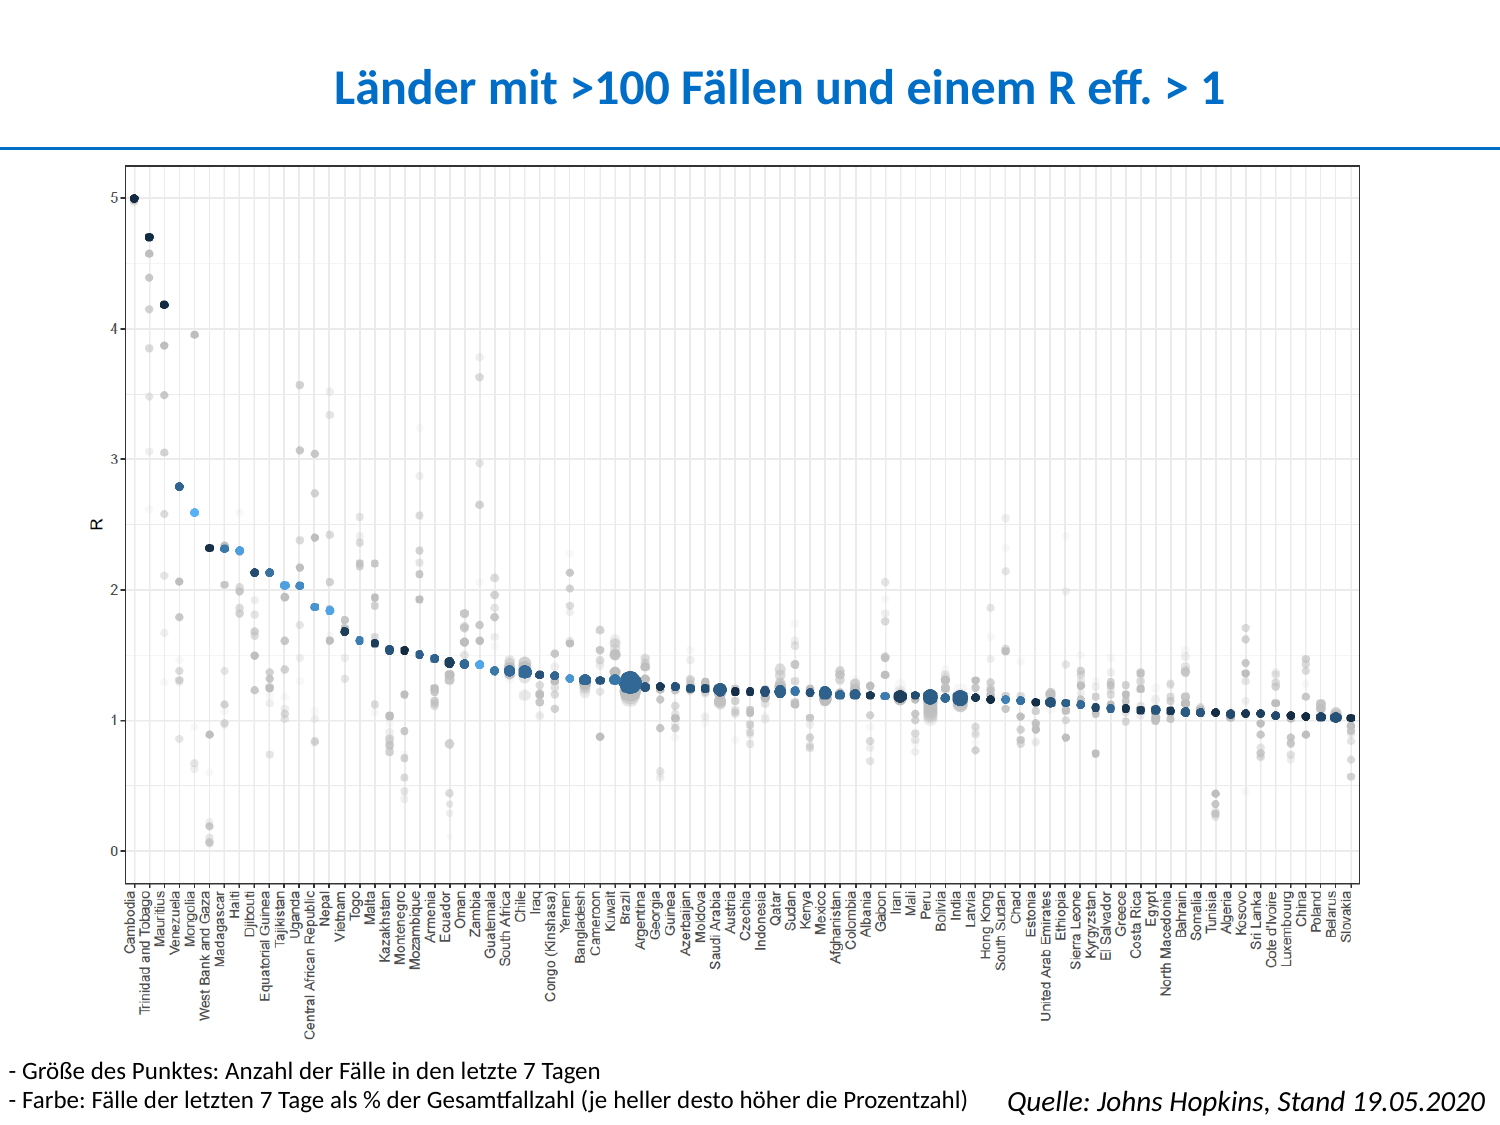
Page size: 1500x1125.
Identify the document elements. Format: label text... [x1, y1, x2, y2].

text_box Länder mit >100 Fällen und einem R eff. > 1 [334, 54, 1282, 115]
text_box Quelle: Johns Hopkins, Stand 19.05.2020 [968, 1074, 1500, 1125]
picture [84, 160, 1365, 1047]
text_box - Größe des Punktes: Anzahl der Fälle in den letzte 7 Tagen - Farbe: Fälle der letzten 7 Tage als % der Gesamtfallzahl (je heller desto höher die Prozentzahl) [0, 1046, 1003, 1122]
